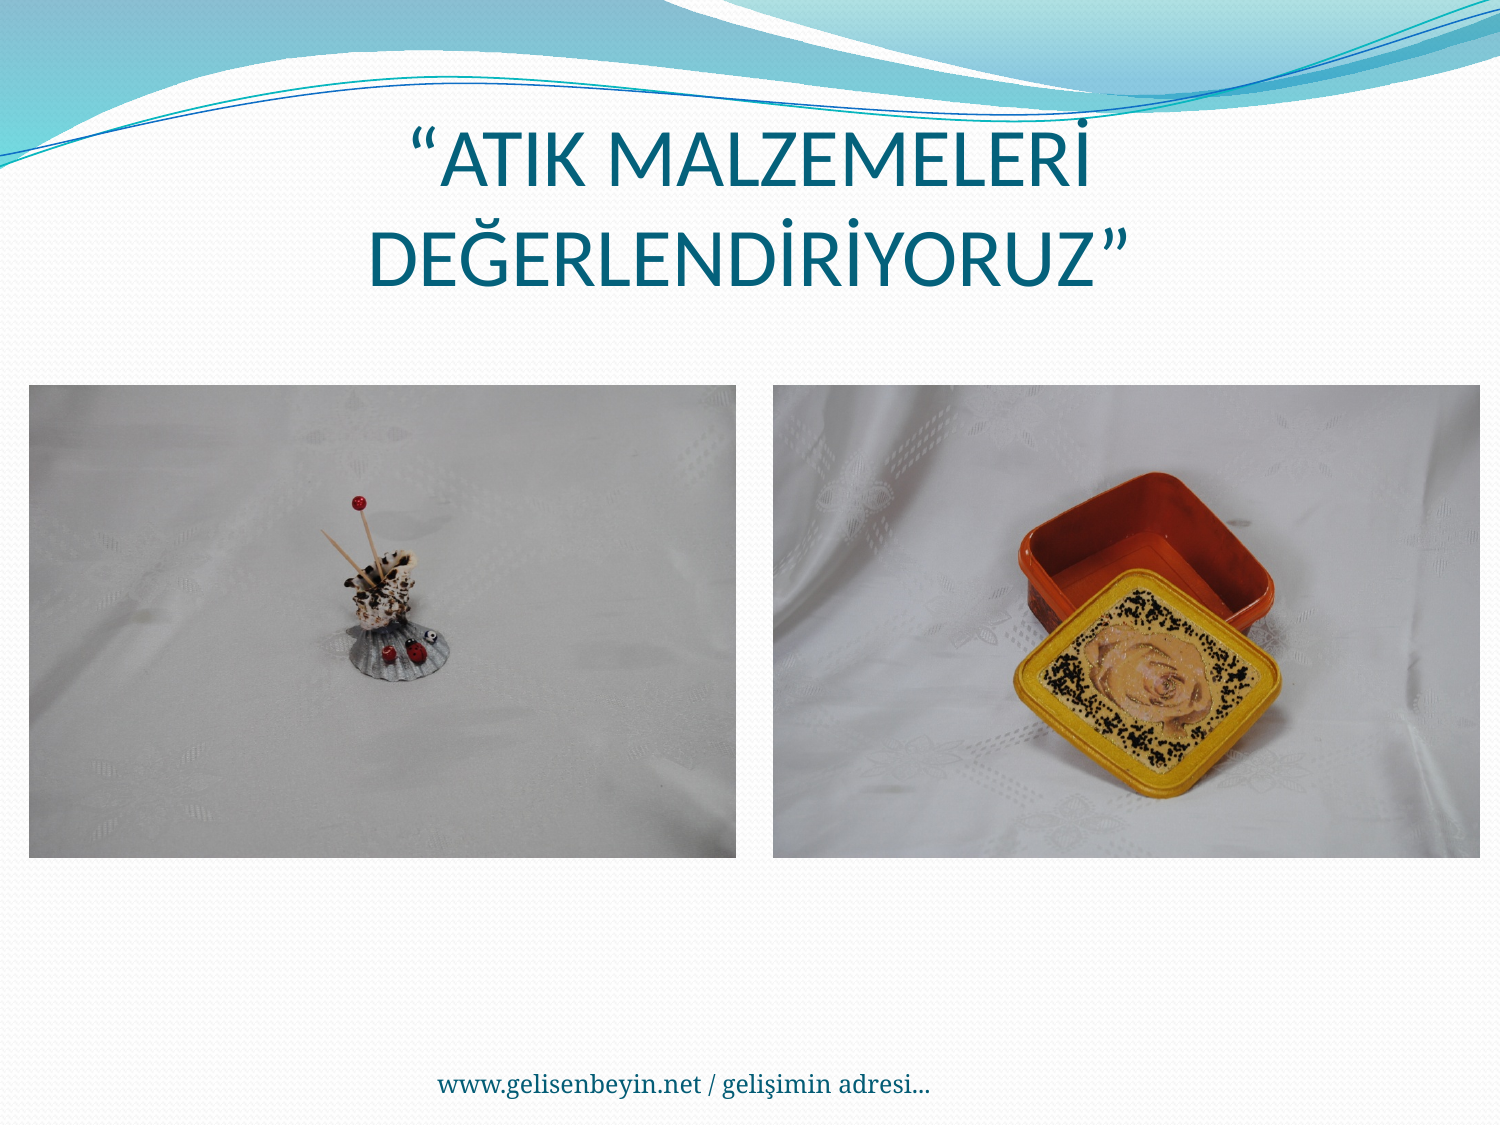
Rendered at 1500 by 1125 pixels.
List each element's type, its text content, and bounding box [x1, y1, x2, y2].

footer www.gelisenbeyin.net / gelişimin adresi... [437, 1042, 988, 1103]
picture [773, 385, 1480, 858]
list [29, 385, 736, 858]
title “ATIK MALZEMELERİ DEĞERLENDİRİYORUZ” [75, 115, 1425, 303]
